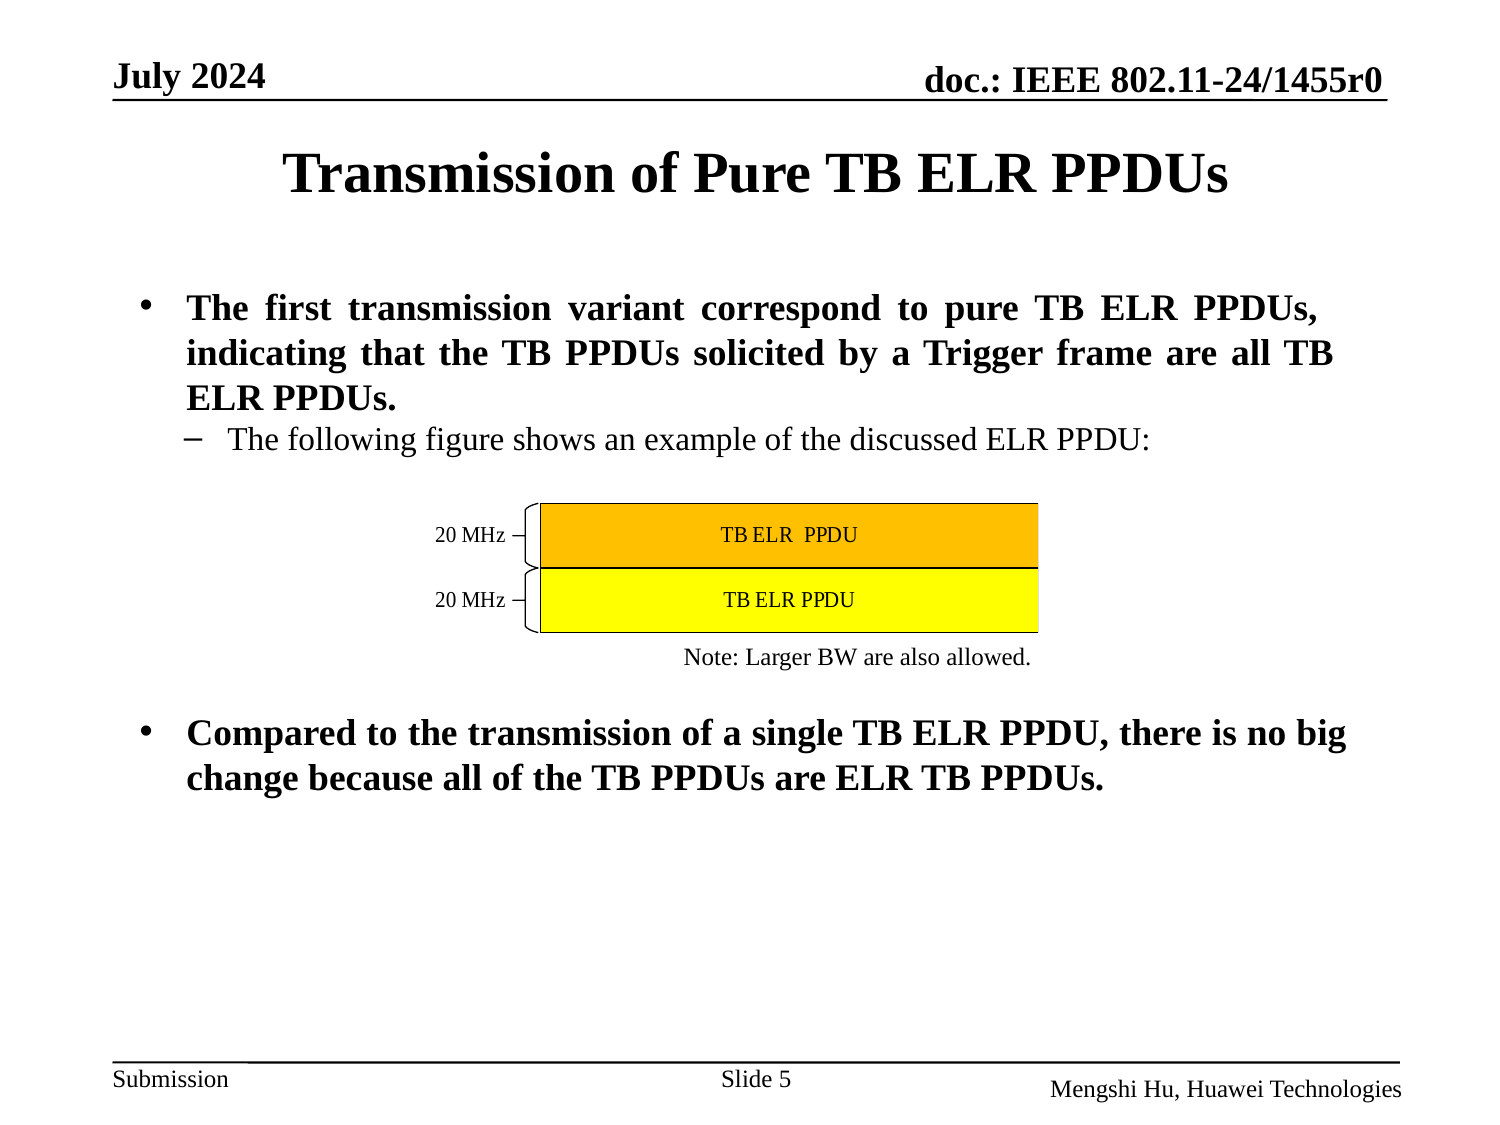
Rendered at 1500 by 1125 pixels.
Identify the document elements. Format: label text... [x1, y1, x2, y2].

title Transmission of Pure TB ELR PPDUs [99, 124, 1413, 213]
text_box The first transmission variant correspond to pure TB ELR PPDUs, indicating that the TB PPDUs solicited by a Trigger frame are all TB ELR PPDUs. The following figure shows an example of the discussed ELR PPDU: [124, 275, 1350, 555]
text_box Note: Larger BW are also allowed. [668, 633, 1057, 679]
text_box Compared to the transmission of a single TB ELR PPDU, there is no big change because all of the TB PPDUs are ELR TB PPDUs. [124, 700, 1363, 836]
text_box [424, 500, 1039, 634]
slide_number Slide 5 [712, 1061, 800, 1093]
